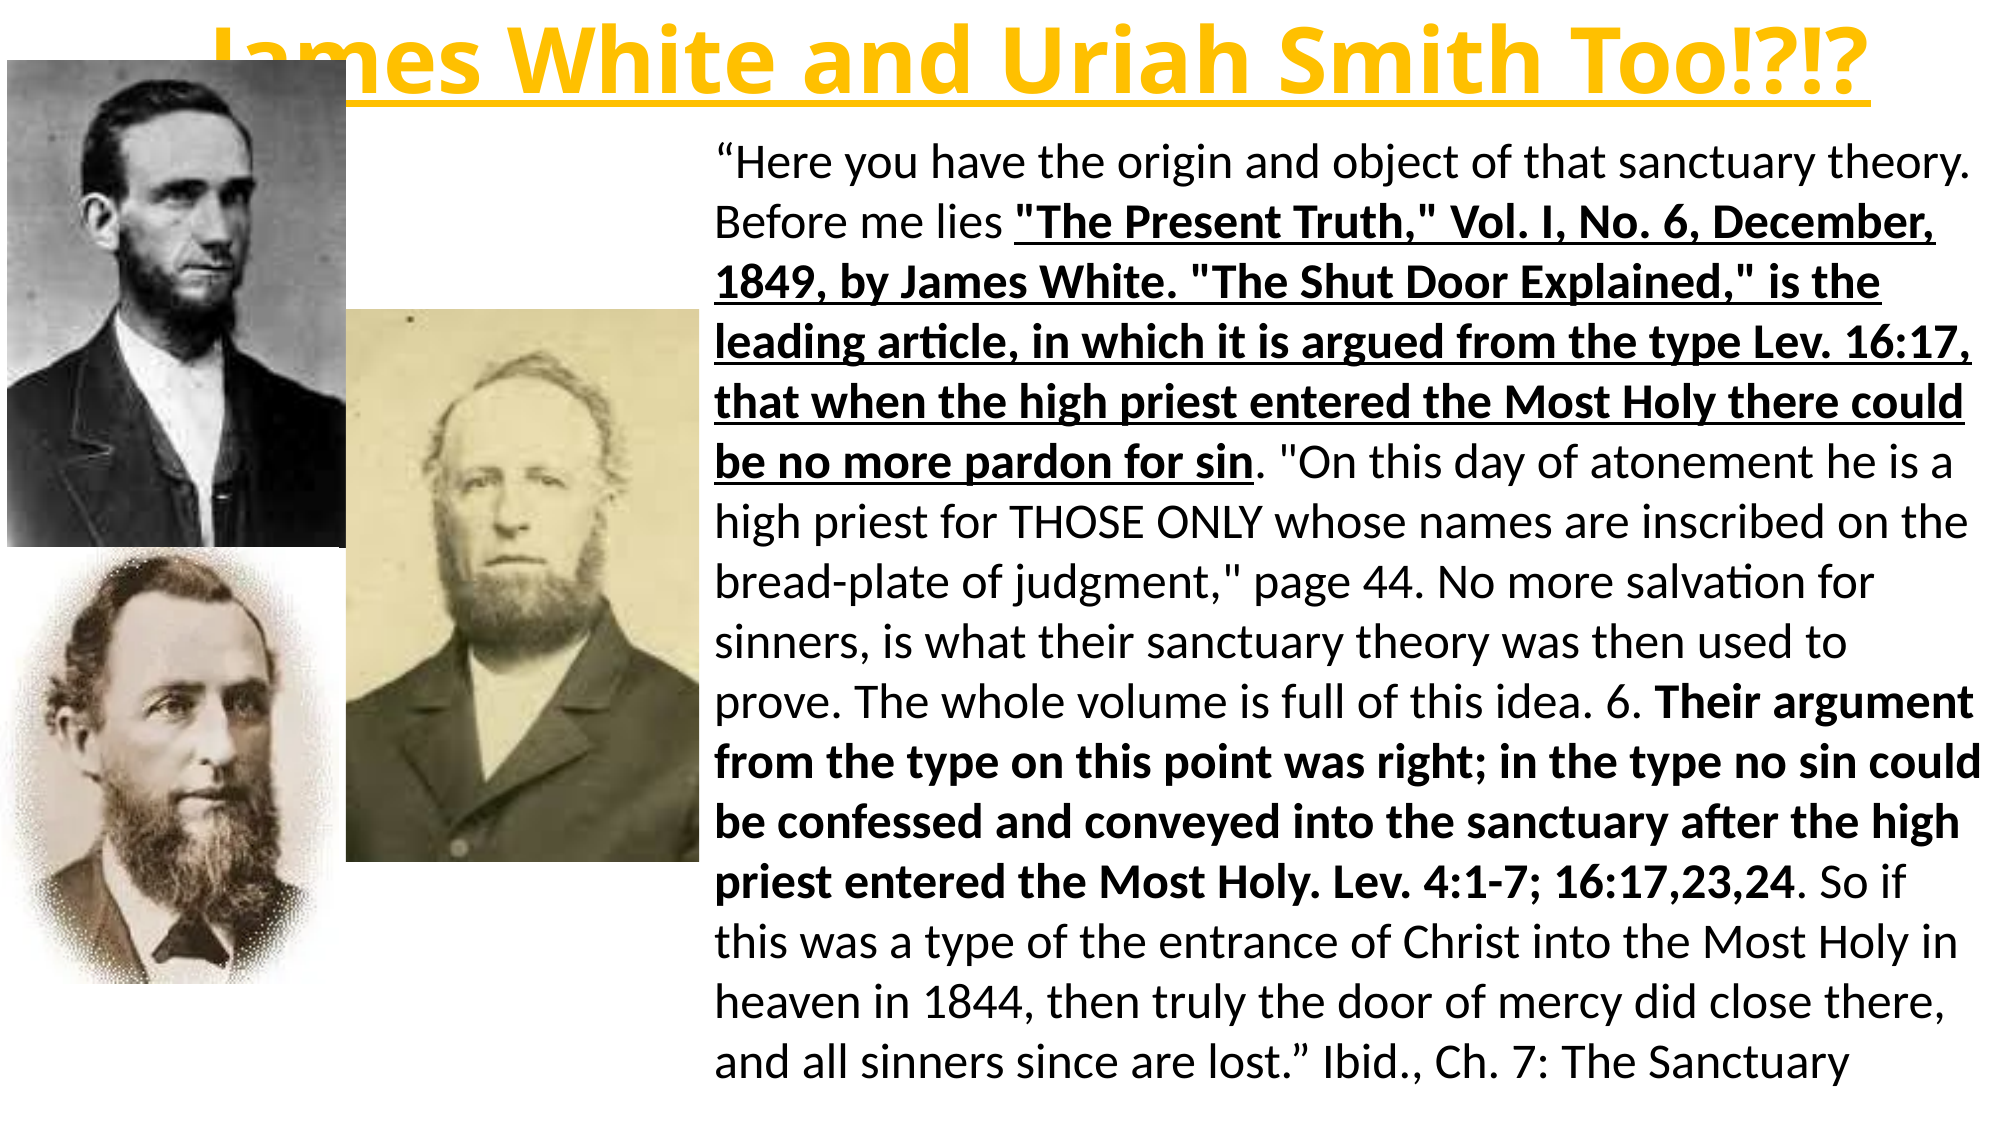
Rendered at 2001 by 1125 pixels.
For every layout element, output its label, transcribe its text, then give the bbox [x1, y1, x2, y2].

picture [0, 60, 700, 984]
text_box “Here you have the origin and object of that sanctuary theory. Before me lies "The Present Truth," Vol. I, No. 6, December, 1849, by James White. "The Shut Door Explained," is the leading article, in which it is argued from the type Lev. 16:17, that when the high priest entered the Most Holy there could be no more pardon for sin. "On this day of atonement he is a high priest for THOSE ONLY whose names are inscribed on the bread-plate of judgment," page 44. No more salvation for sinners, is what their sanctuary theory was then used to prove. The whole volume is full of this idea. 6. Their argument from the type on this point was right; in the type no sin could be confessed and conveyed into the sanctuary after the high priest entered the Most Holy. Lev. 4:1-7; 16:17,23,24. So if this was a type of the entrance of Christ into the Most Holy in heaven in 1844, then truly the door of mercy did close there, and all sinners since are lost.” Ibid., Ch. 7: The Sanctuary [699, 121, 2000, 1097]
title James White and Uriah Smith Too!?!? [176, 0, 1902, 173]
